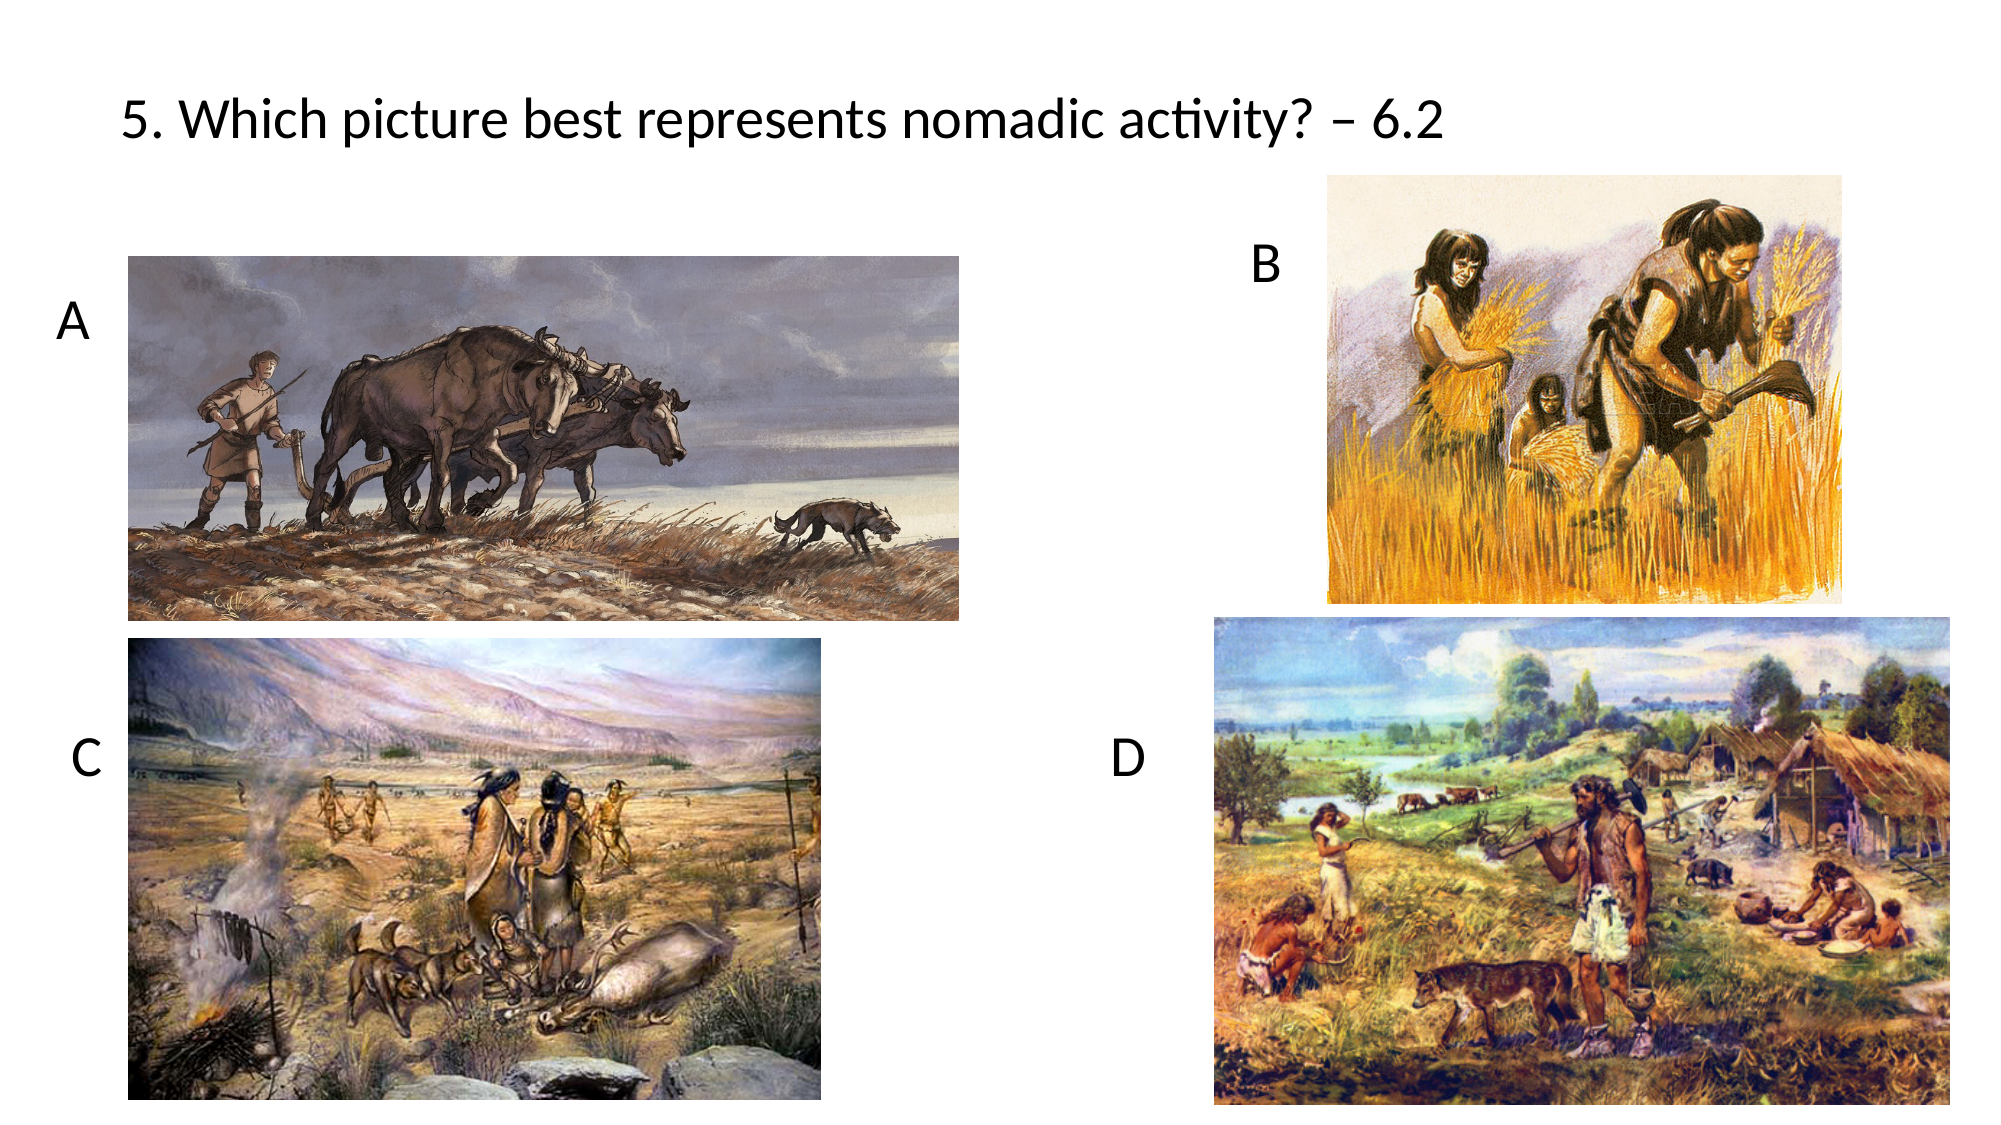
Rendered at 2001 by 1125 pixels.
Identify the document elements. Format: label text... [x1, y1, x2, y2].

text_box 5. Which picture best represents nomadic activity? – 6.2 [105, 72, 1983, 203]
text_box D [1095, 710, 1214, 796]
text_box A [41, 274, 128, 359]
picture [1327, 175, 1842, 604]
text_box B [1235, 217, 1327, 302]
picture [128, 638, 821, 1100]
picture [1214, 617, 1950, 1105]
picture [128, 256, 959, 621]
text_box C [57, 710, 128, 796]
